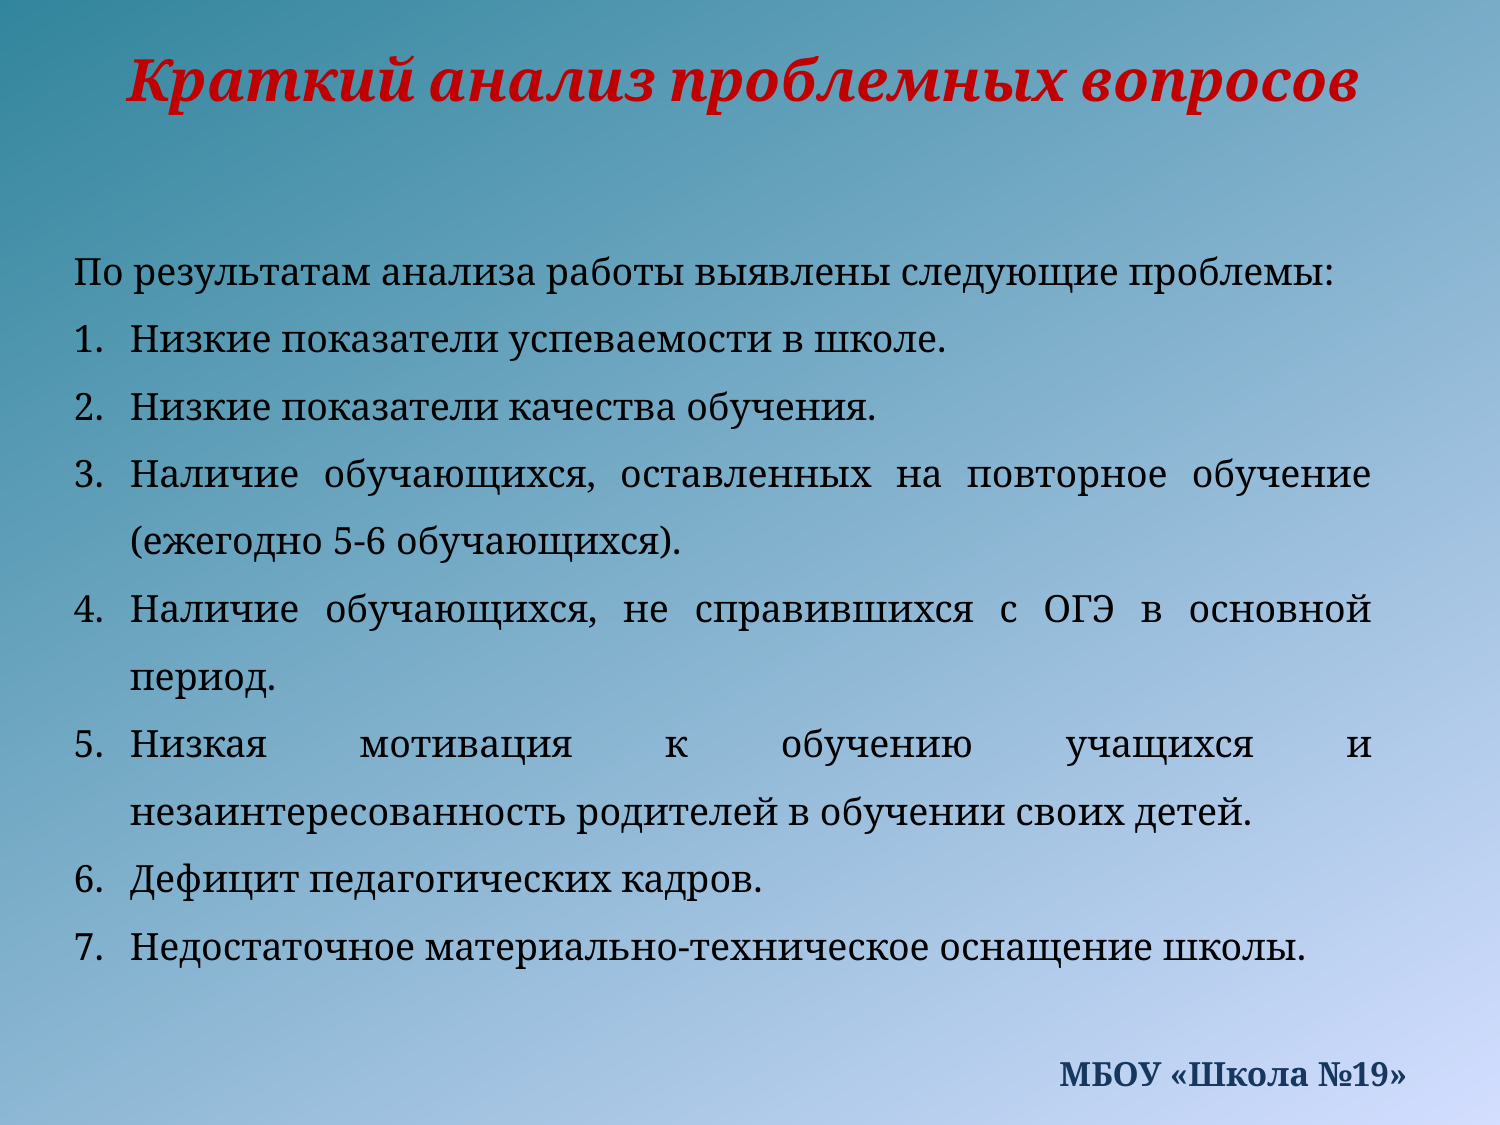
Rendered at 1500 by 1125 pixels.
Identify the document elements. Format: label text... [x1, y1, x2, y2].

text_box По результатам анализа работы выявлены следующие проблемы: Низкие показатели успеваемости в школе. Низкие показатели качества обучения. Наличие обучающихся, оставленных на повторное обучение (ежегодно 5-6 обучающихся). Наличие обучающихся, не справившихся с ОГЭ в основной период. Низкая мотивация к обучению учащихся и незаинтересованность родителей в обучении своих детей. Дефицит педагогических кадров. Недостаточное материально-техническое оснащение школы. [58, 217, 1388, 975]
text_box Краткий анализ проблемных вопросов [35, 35, 1454, 121]
text_box МБОУ «Школа №19» [996, 1042, 1472, 1103]
